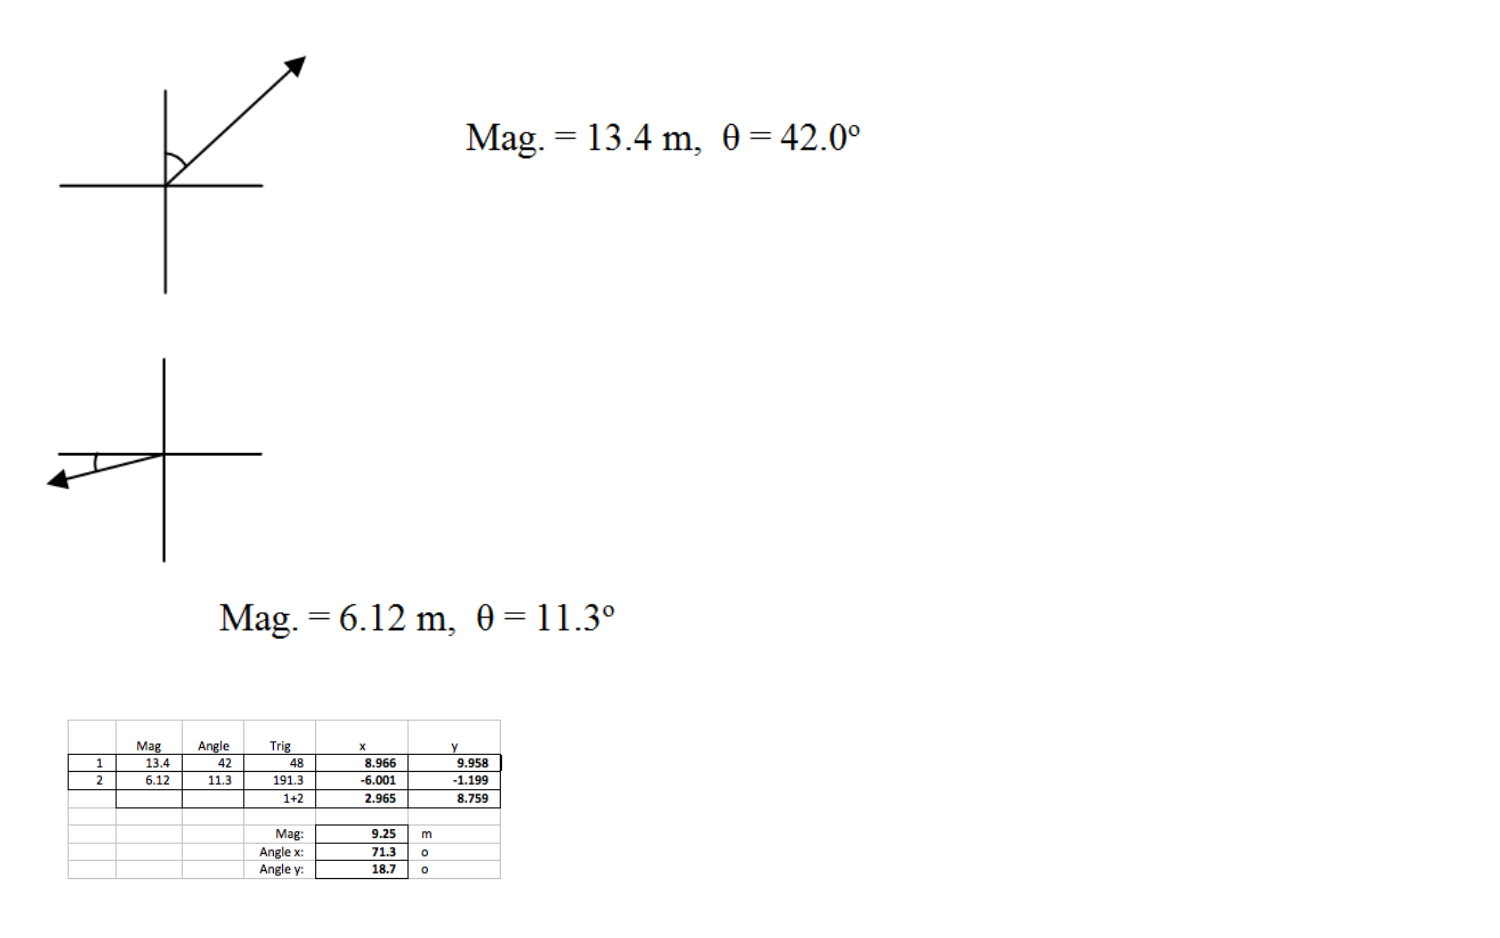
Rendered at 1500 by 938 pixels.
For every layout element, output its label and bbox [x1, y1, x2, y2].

picture [0, 5, 884, 676]
picture [62, 705, 509, 895]
